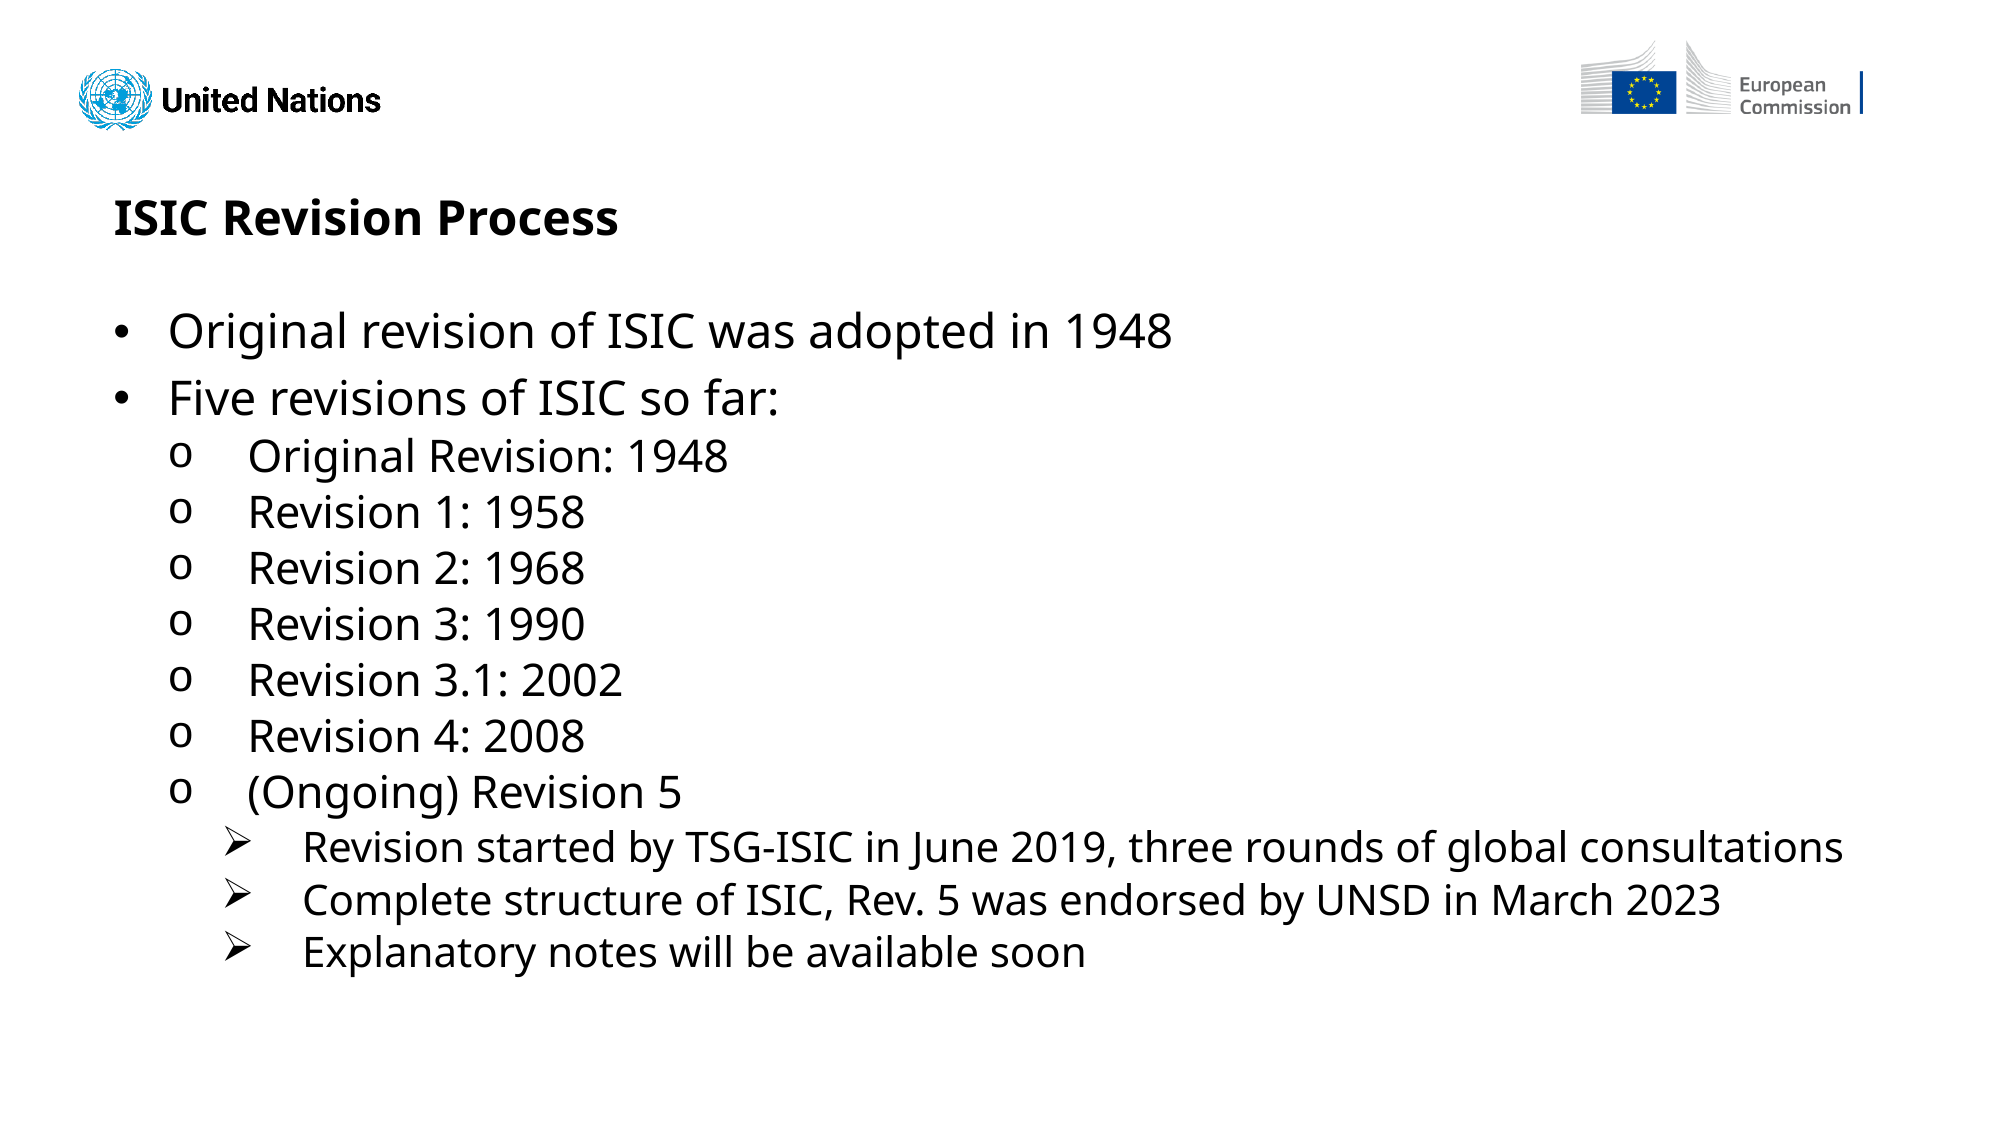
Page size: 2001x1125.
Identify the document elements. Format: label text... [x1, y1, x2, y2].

text_box Original revision of ISIC was adopted in 1948 Five revisions of ISIC so far: Original Revision: 1948 Revision 1: 1958 Revision 2: 1968 Revision 3: 1990 Revision 3.1: 2002 Revision 4: 2008 (Ongoing) Revision 5 Revision started by TSG-ISIC in June 2019, three rounds of global consultations Complete structure of ISIC, Rev. 5 was endorsed by UNSD in March 2023 Explanatory notes will be available soon [98, 299, 1879, 1006]
picture [1581, 40, 1863, 114]
picture [52, 40, 407, 159]
text_box ISIC Revision Process [98, 185, 1333, 281]
